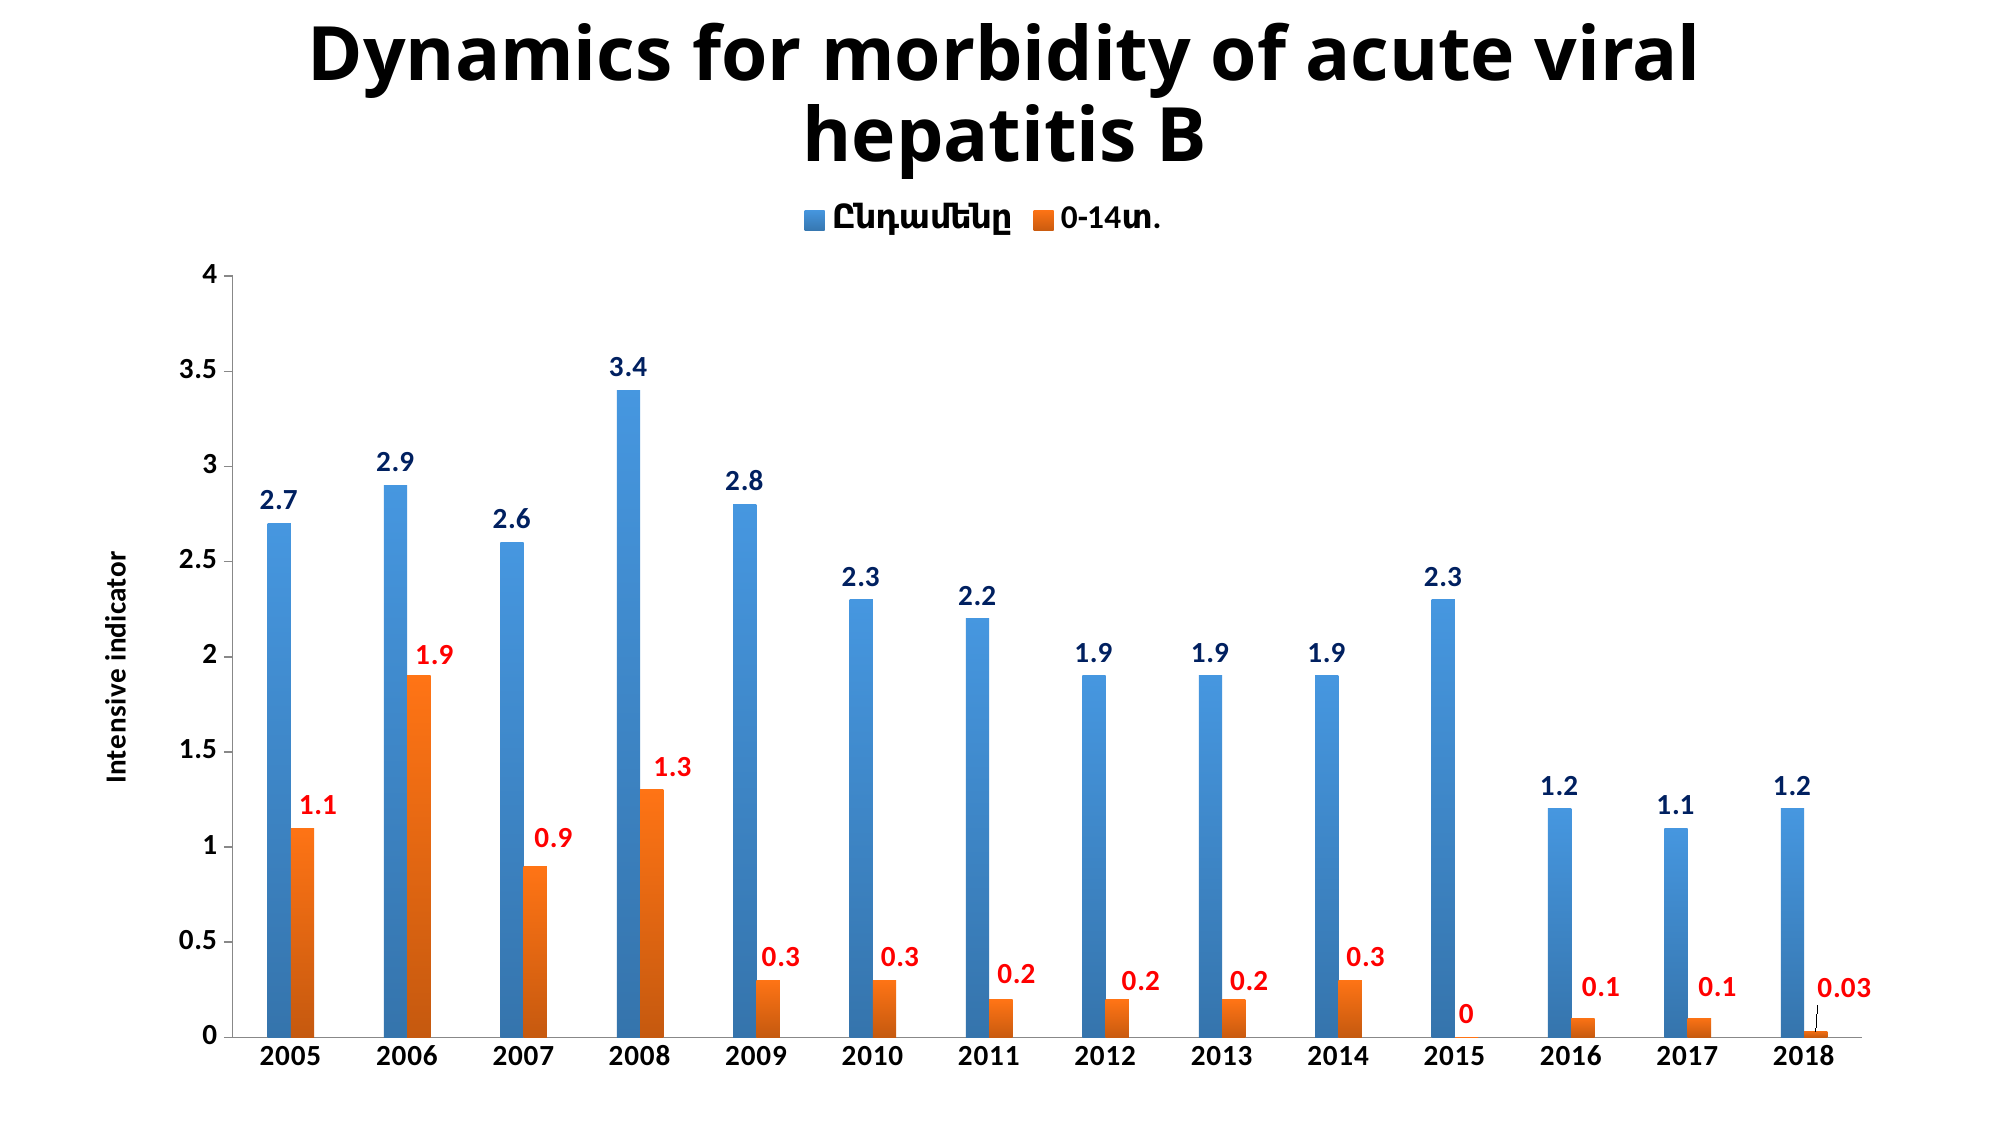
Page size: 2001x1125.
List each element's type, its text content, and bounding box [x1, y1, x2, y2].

title Dynamics for morbidity of acute viral hepatitis B [147, 48, 1863, 147]
chart [68, 186, 1899, 1092]
